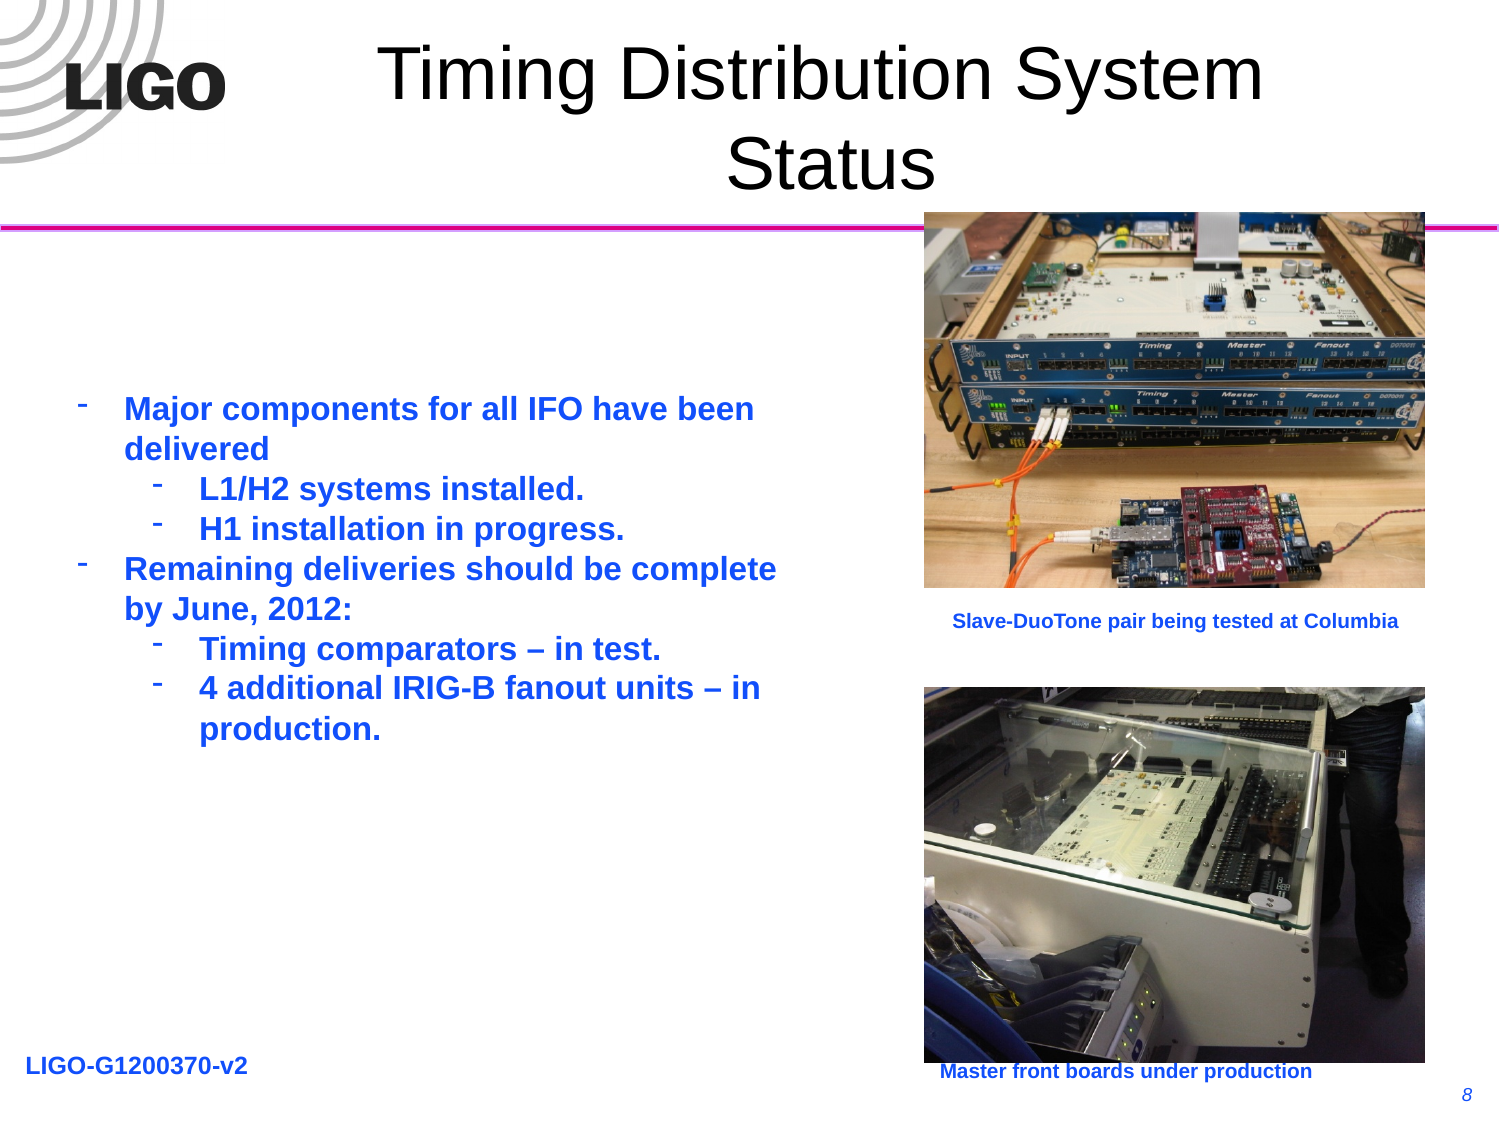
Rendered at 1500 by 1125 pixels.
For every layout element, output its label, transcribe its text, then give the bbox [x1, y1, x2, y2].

slide_number 8 [1174, 1037, 1488, 1113]
text_box Master front boards under production [924, 1070, 1425, 1090]
text_box Slave-DuoTone pair being tested at Columbia [937, 600, 1425, 640]
text_box Major components for all IFO have been delivered L1/H2 systems installed. H1 installation in progress. Remaining deliveries should be complete by June, 2012: Timing comparators – in test. 4 additional IRIG-B fanout units – in production. [62, 350, 813, 754]
picture [924, 212, 1426, 588]
picture [924, 687, 1426, 1063]
picture [0, 0, 225, 164]
title Timing Distribution System Status [212, 24, 1451, 213]
